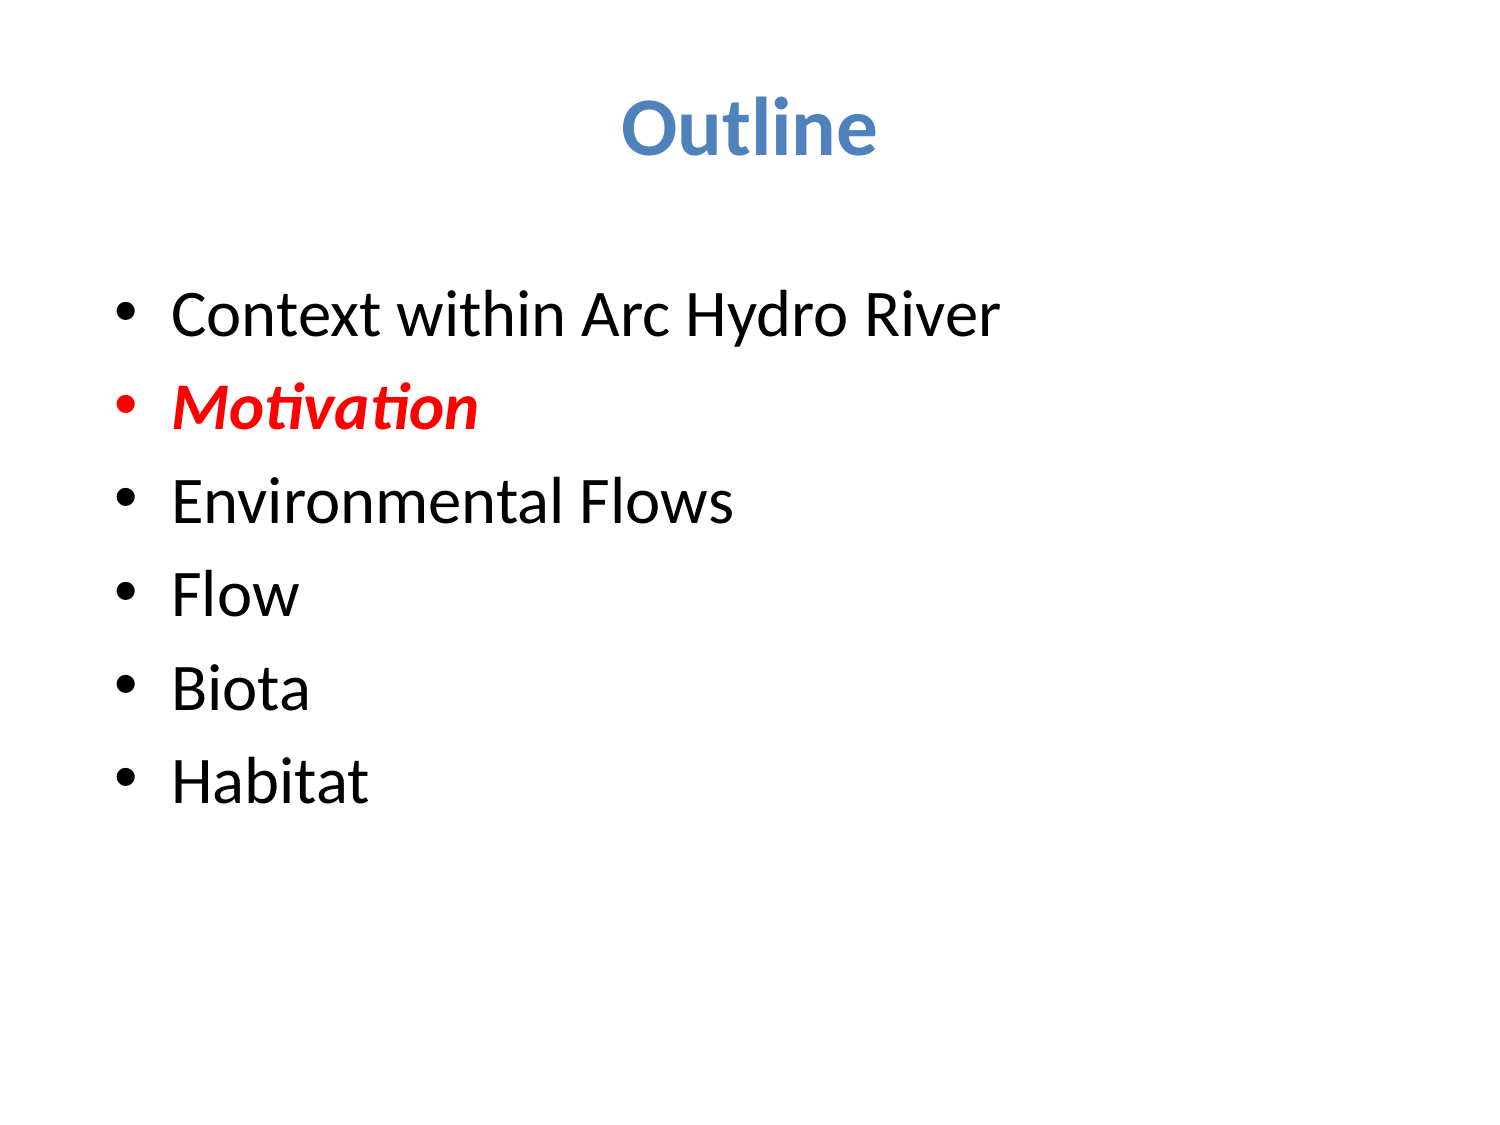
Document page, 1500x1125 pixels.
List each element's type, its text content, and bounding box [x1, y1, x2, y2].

title Outline [75, 57, 1425, 188]
list Context within Arc Hydro River Motivation Environmental Flows Flow Biota Habitat [99, 262, 1425, 1005]
